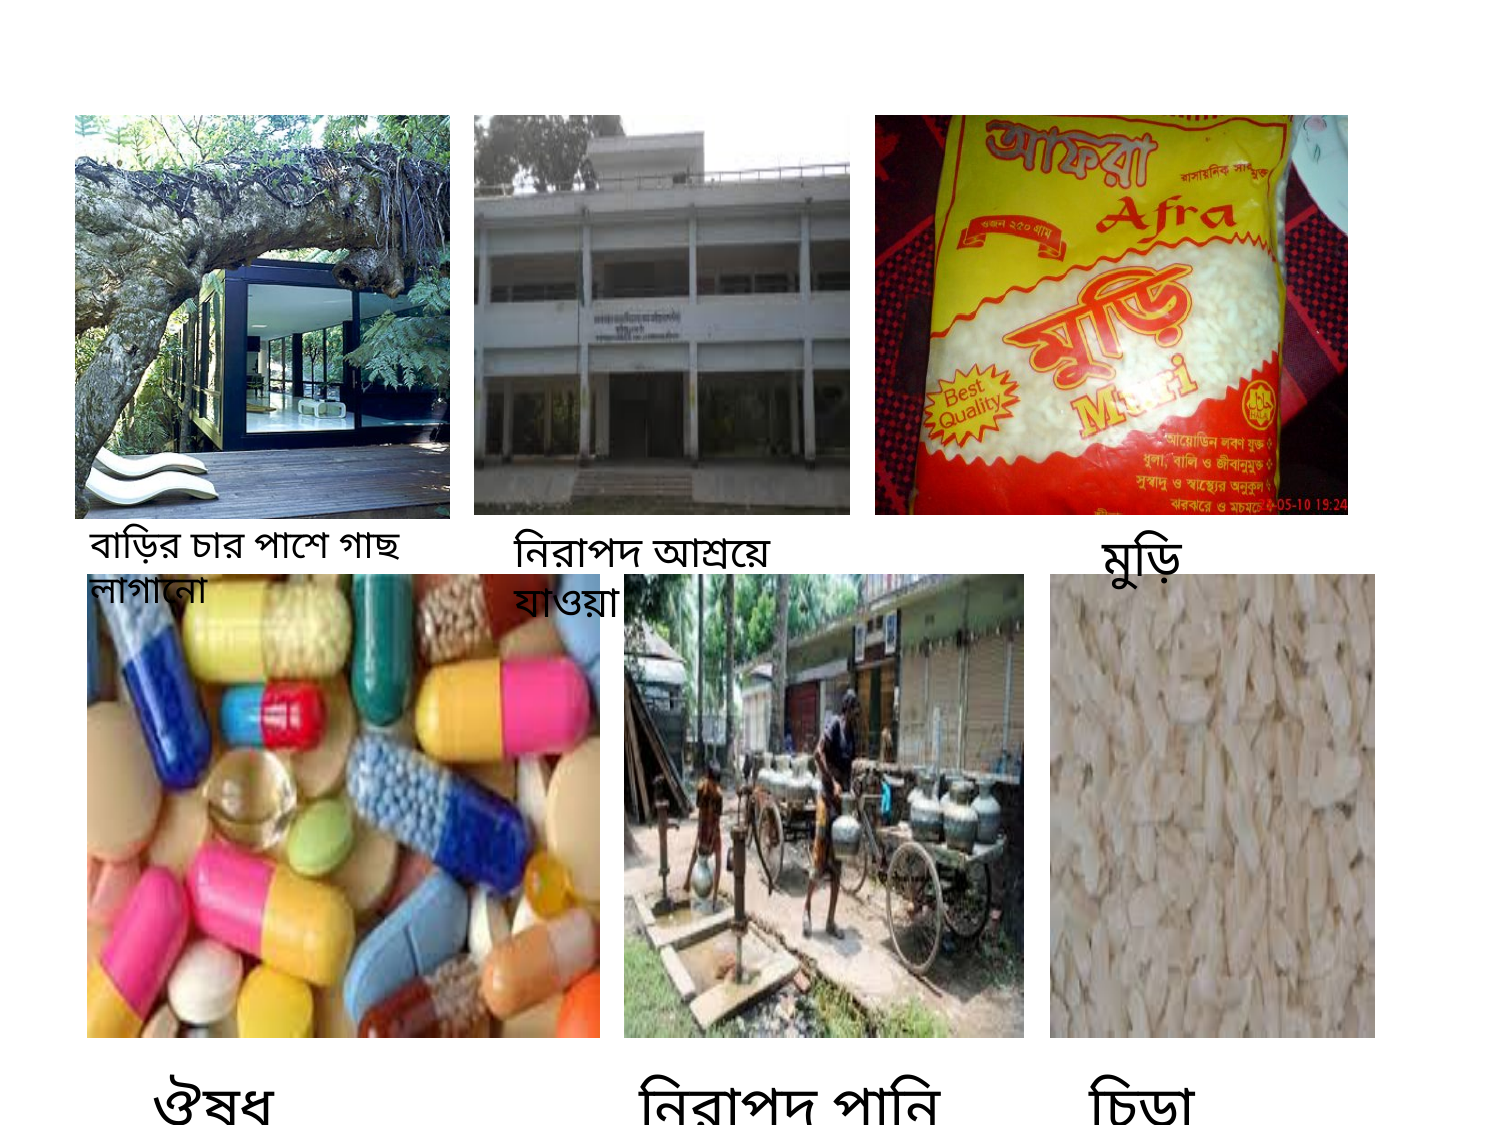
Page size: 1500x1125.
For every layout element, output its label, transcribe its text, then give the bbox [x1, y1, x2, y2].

text_box নিরাপদ আশ্রয়ে যাওয়া [499, 523, 825, 634]
picture [624, 574, 1024, 1038]
text_box বাড়ির চার পাশে গাছ লাগানো [74, 525, 450, 619]
text_box মুড়ি [1087, 523, 1213, 573]
picture [874, 114, 1348, 516]
picture [1049, 574, 1376, 1038]
text_box ঔষধ [137, 1062, 475, 1125]
picture [87, 574, 601, 1038]
text_box চিড়া [1074, 1062, 1348, 1125]
picture [74, 114, 451, 519]
picture [474, 114, 851, 516]
text_box নিরাপদ পানি [624, 1062, 1000, 1125]
